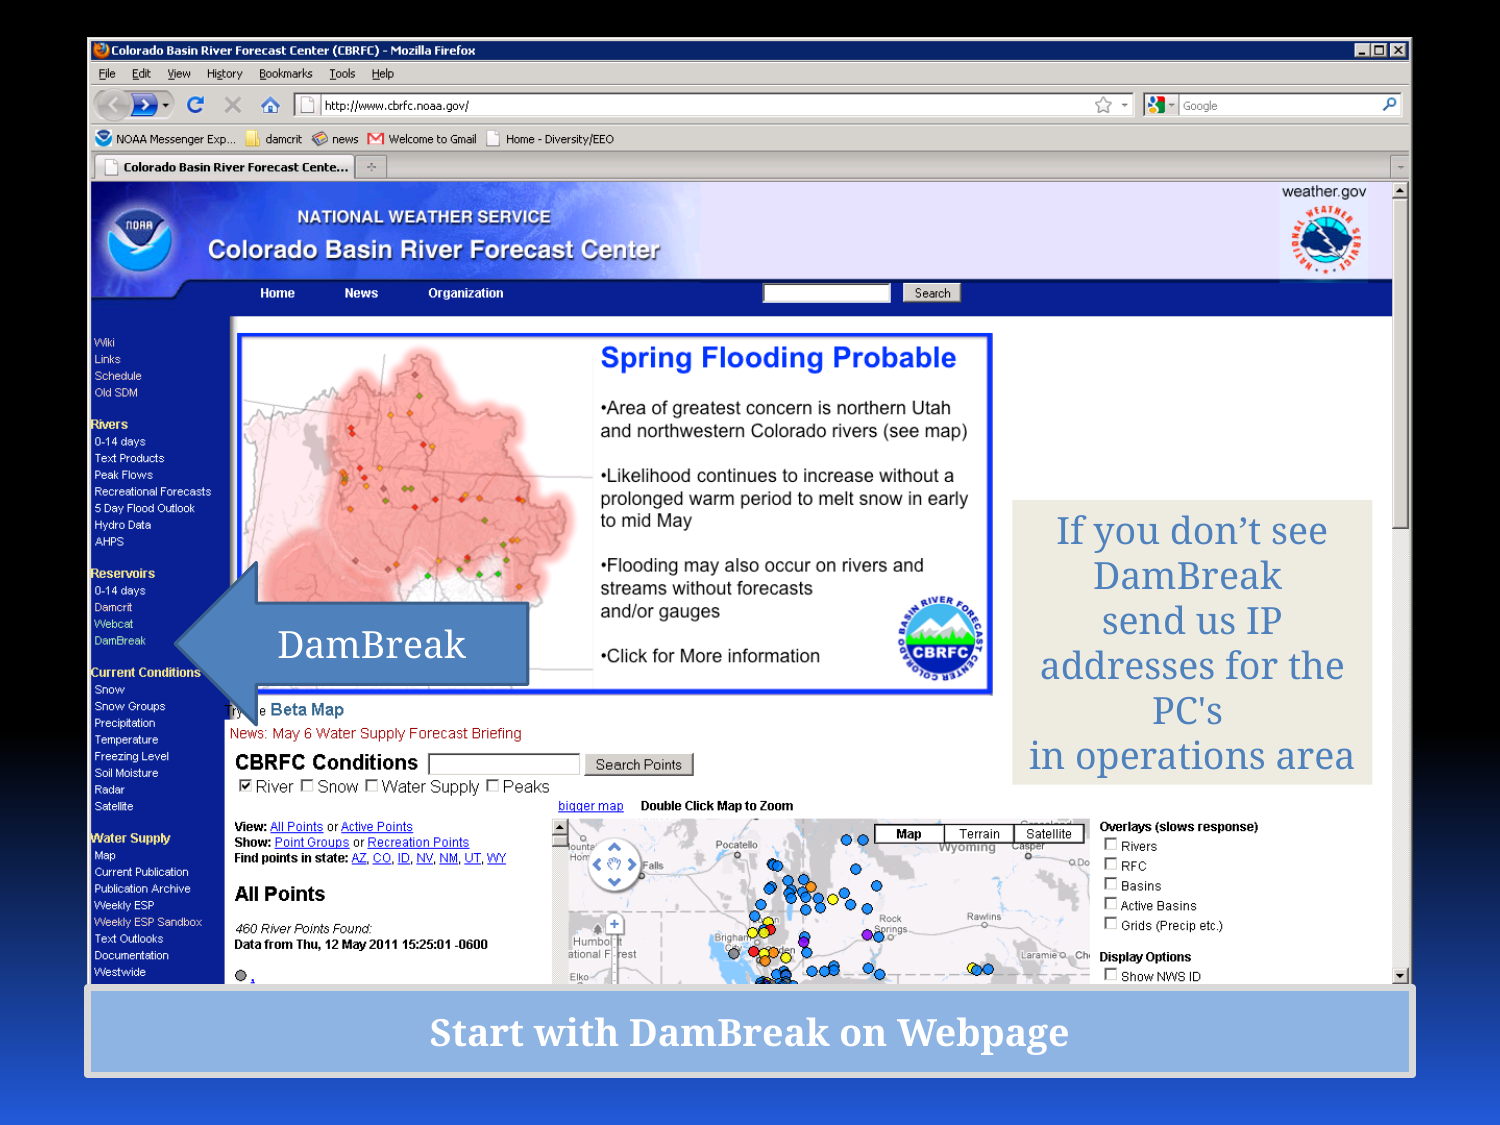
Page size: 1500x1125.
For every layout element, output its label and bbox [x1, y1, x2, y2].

picture [87, 37, 1413, 1075]
